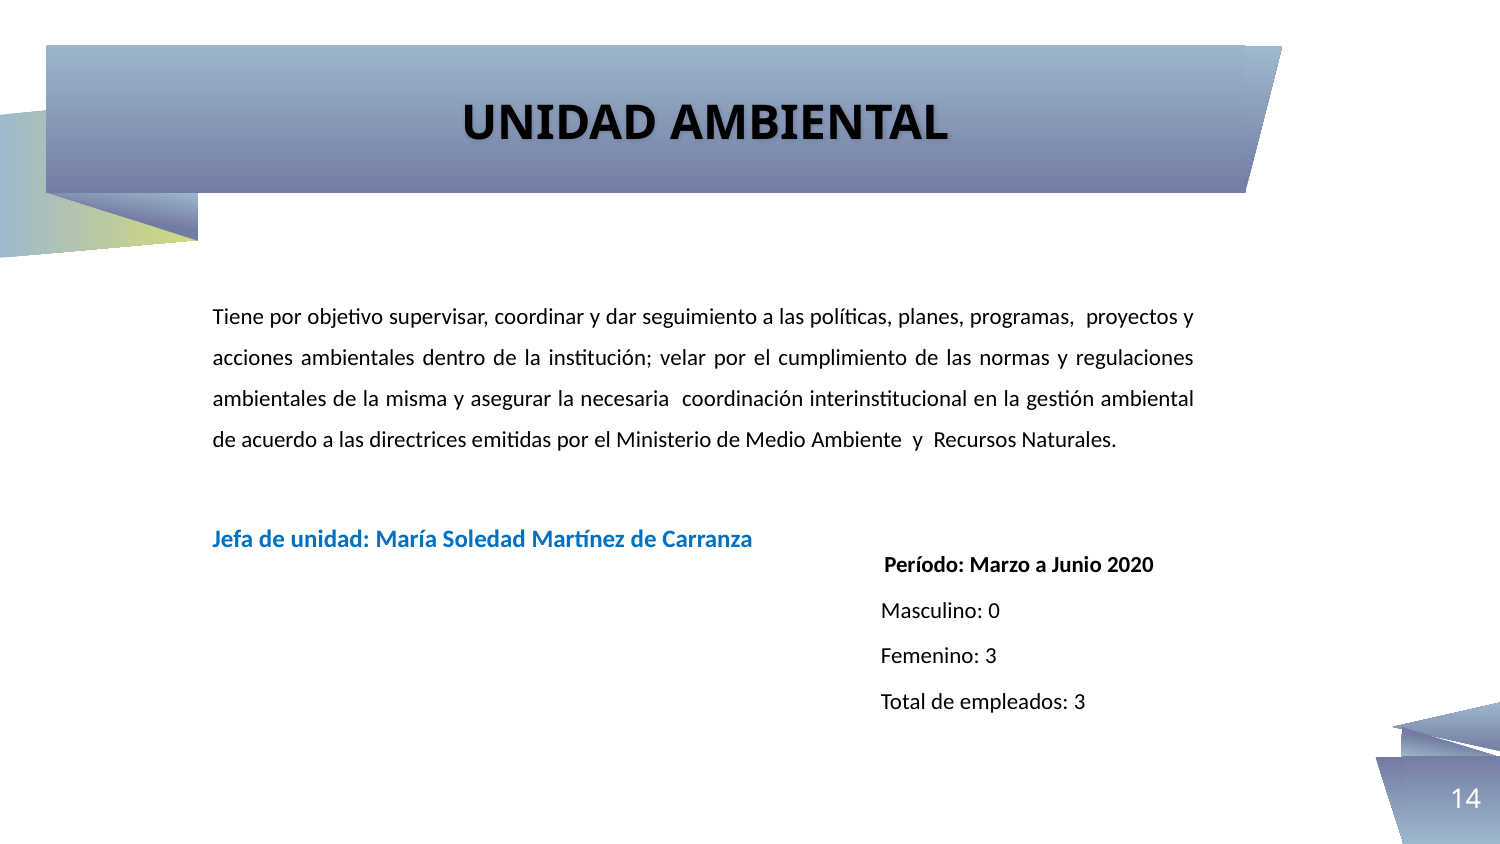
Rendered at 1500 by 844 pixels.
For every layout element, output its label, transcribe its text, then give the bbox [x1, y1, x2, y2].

slide_number 14 [1401, 756, 1482, 844]
text_box Tiene por objetivo supervisar, coordinar y dar seguimiento a las políticas, planes, programas, proyectos y acciones ambientales dentro de la institución; velar por el cumplimiento de las normas y regulaciones ambientales de la misma y asegurar la necesaria coordinación interinstitucional en la gestión ambiental de acuerdo a las directrices emitidas por el Ministerio de Medio Ambiente y Recursos Naturales. Jefa de unidad: María Soledad Martínez de Carranza [197, 280, 1211, 619]
text_box UNIDAD AMBIENTAL [197, 50, 1227, 198]
text_box Período: Marzo a Junio 2020 Masculino: 0 Femenino: 3 Total de empleados: 3 [865, 528, 1173, 764]
